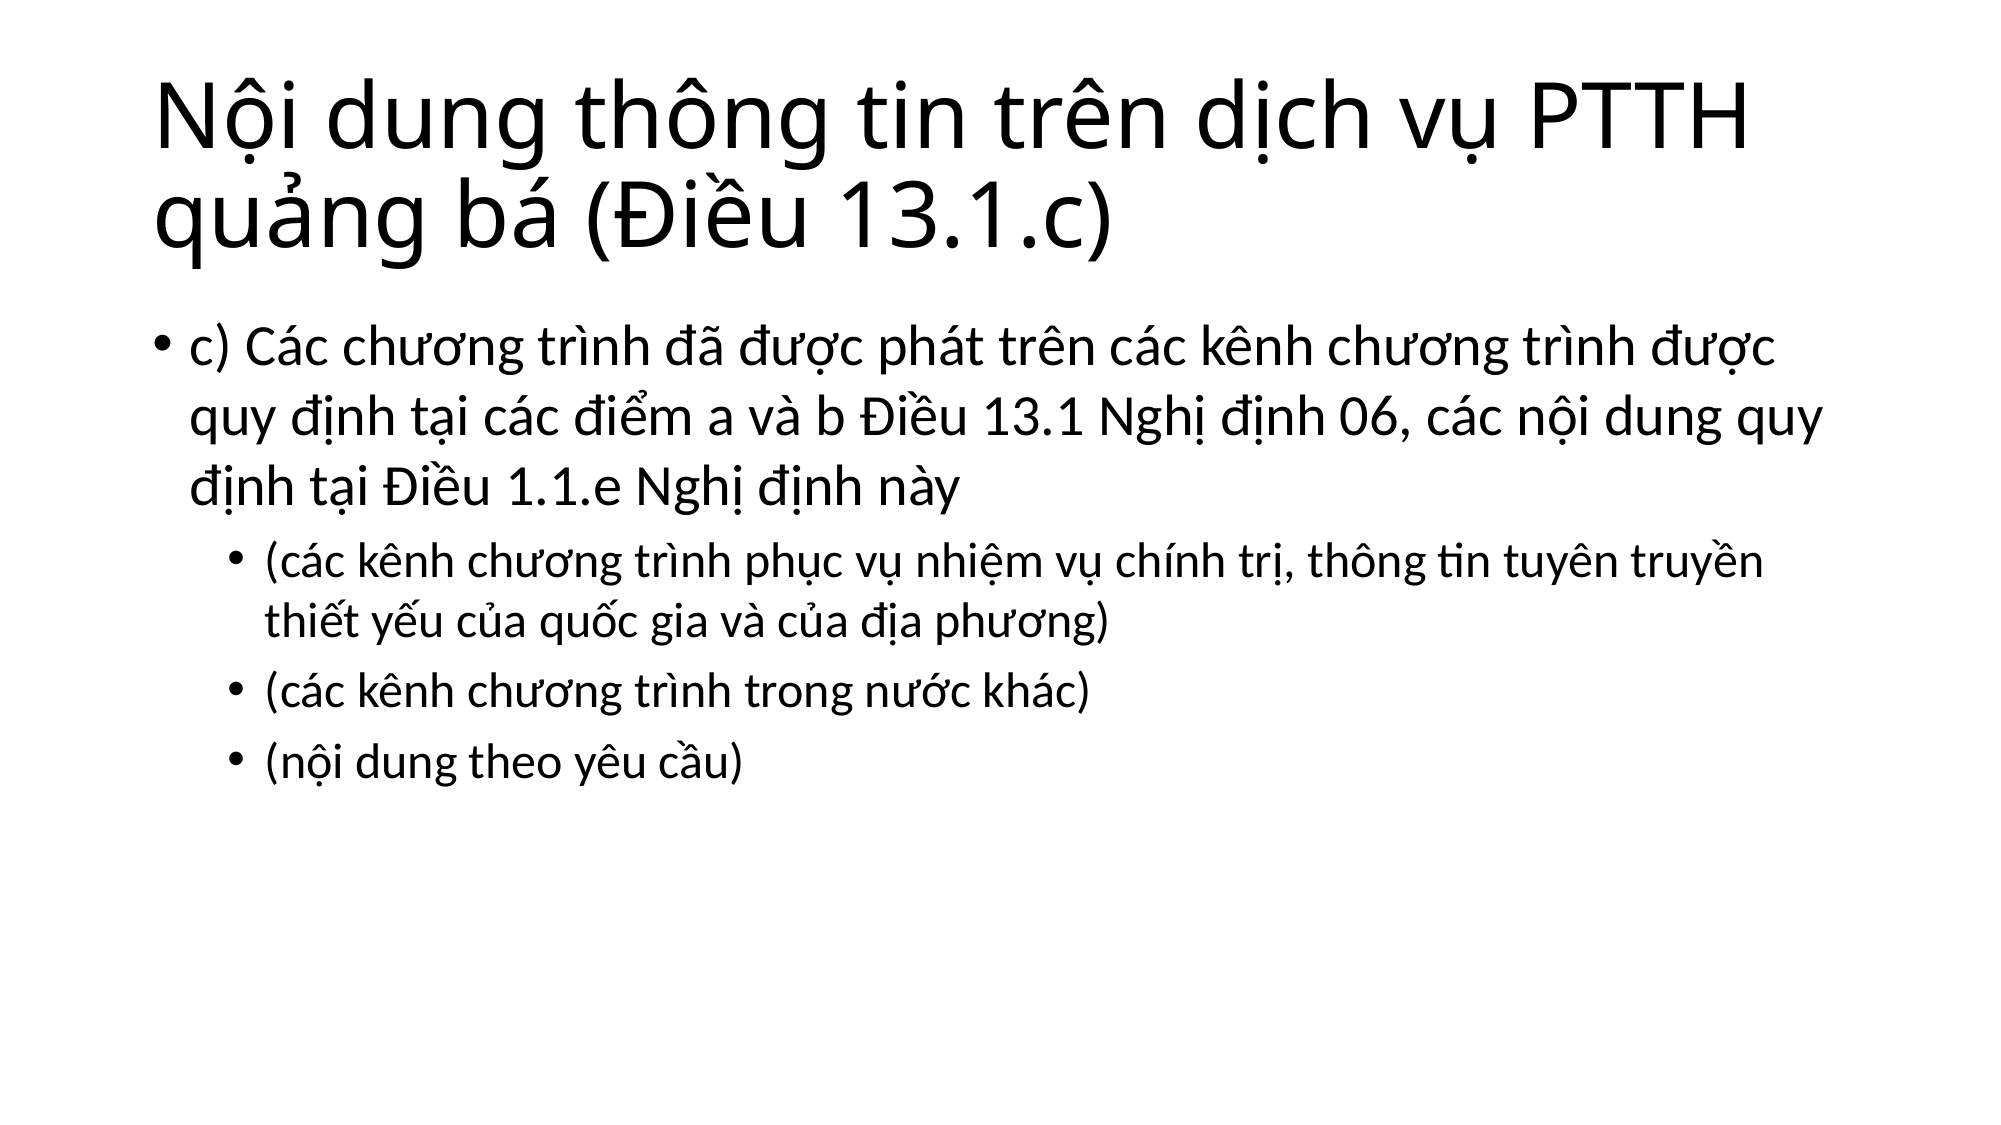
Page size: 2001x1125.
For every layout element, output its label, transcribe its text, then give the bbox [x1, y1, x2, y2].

title Nội dung thông tin trên dịch vụ PTTH quảng bá (Điều 13.1.c) [137, 59, 1863, 278]
list c) Các chương trình đã được phát trên các kênh chương trình được quy định tại các điểm a và b Điều 13.1 Nghị định 06, các nội dung quy định tại Điều 1.1.e Nghị định này (các kênh chương trình phục vụ nhiệm vụ chính trị, thông tin tuyên truyền thiết yếu của quốc gia và của địa phương) (các kênh chương trình trong nước khác) (nội dung theo yêu cầu) [137, 299, 1863, 1014]
